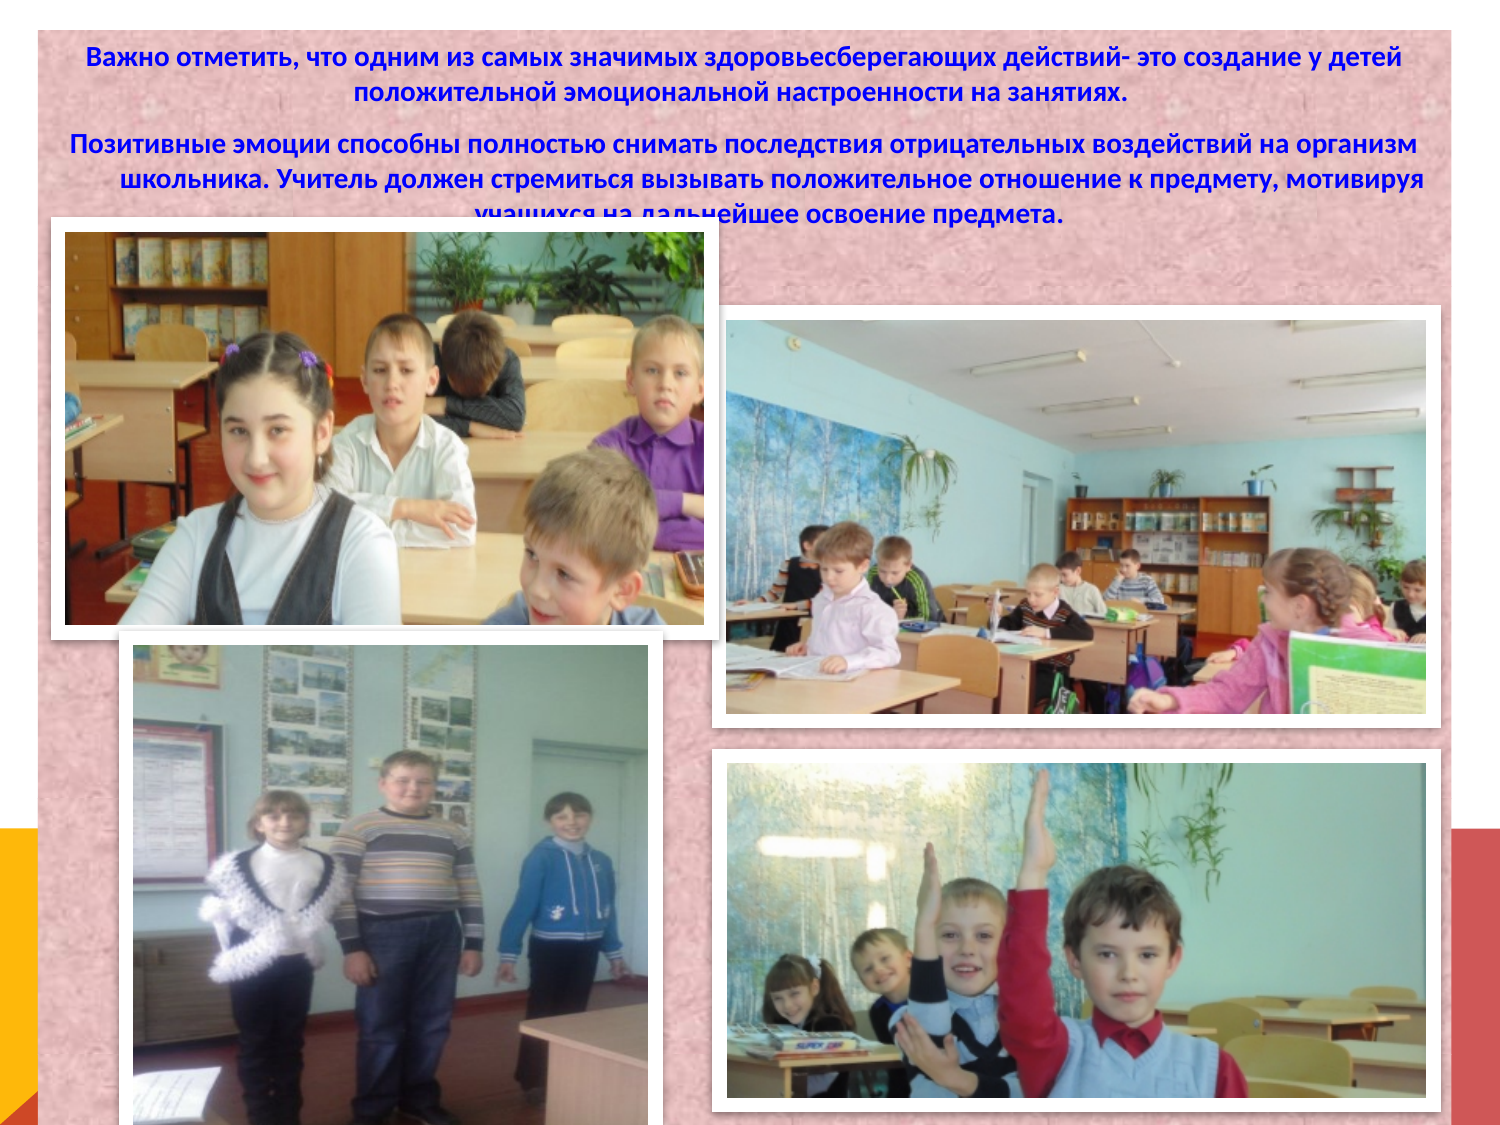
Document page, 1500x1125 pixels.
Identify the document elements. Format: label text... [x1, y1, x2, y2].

list Важно отметить, что одним из самых значимых здоровьесберегающих действий- это создание у детей положительной эмоциональной настроенности на занятиях. Позитивные эмоции способны полностью снимать последствия отрицательных воздействий на организм школьника. Учитель должен стремиться вызывать положительное отношение к предмету, мотивируя учащихся на дальнейшее освоение предмета. [37, 30, 1452, 1125]
picture [64, 231, 705, 626]
picture [133, 644, 649, 1125]
picture [726, 319, 1427, 714]
picture [726, 762, 1427, 1098]
